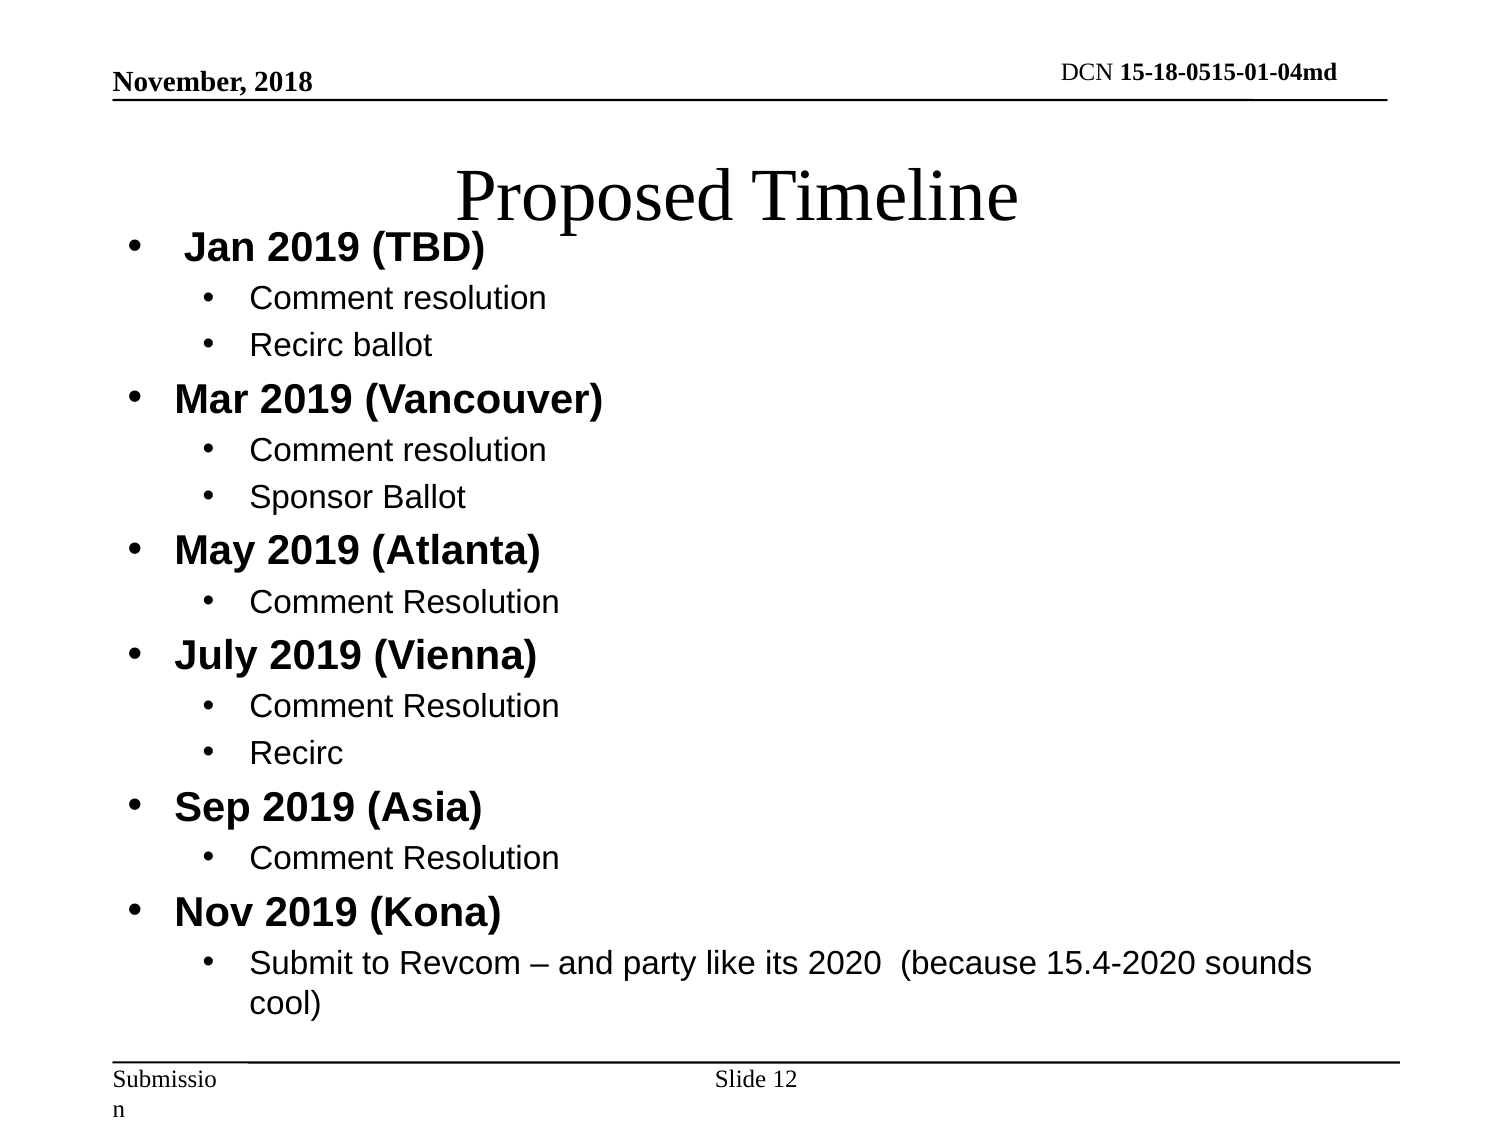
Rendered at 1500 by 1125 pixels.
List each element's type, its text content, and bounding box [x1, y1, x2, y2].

slide_number Slide 12 [712, 1062, 800, 1093]
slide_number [112, 62, 375, 98]
title Proposed Timeline [174, 117, 1300, 212]
text_box Jan 2019 (TBD) Comment resolution Recirc ballot Mar 2019 (Vancouver) Comment resolution Sponsor Ballot May 2019 (Atlanta) Comment Resolution July 2019 (Vienna) Comment Resolution Recirc Sep 2019 (Asia) Comment Resolution Nov 2019 (Kona) Submit to Revcom – and party like its 2020 (because 15.4-2020 sounds cool) [112, 212, 1388, 888]
